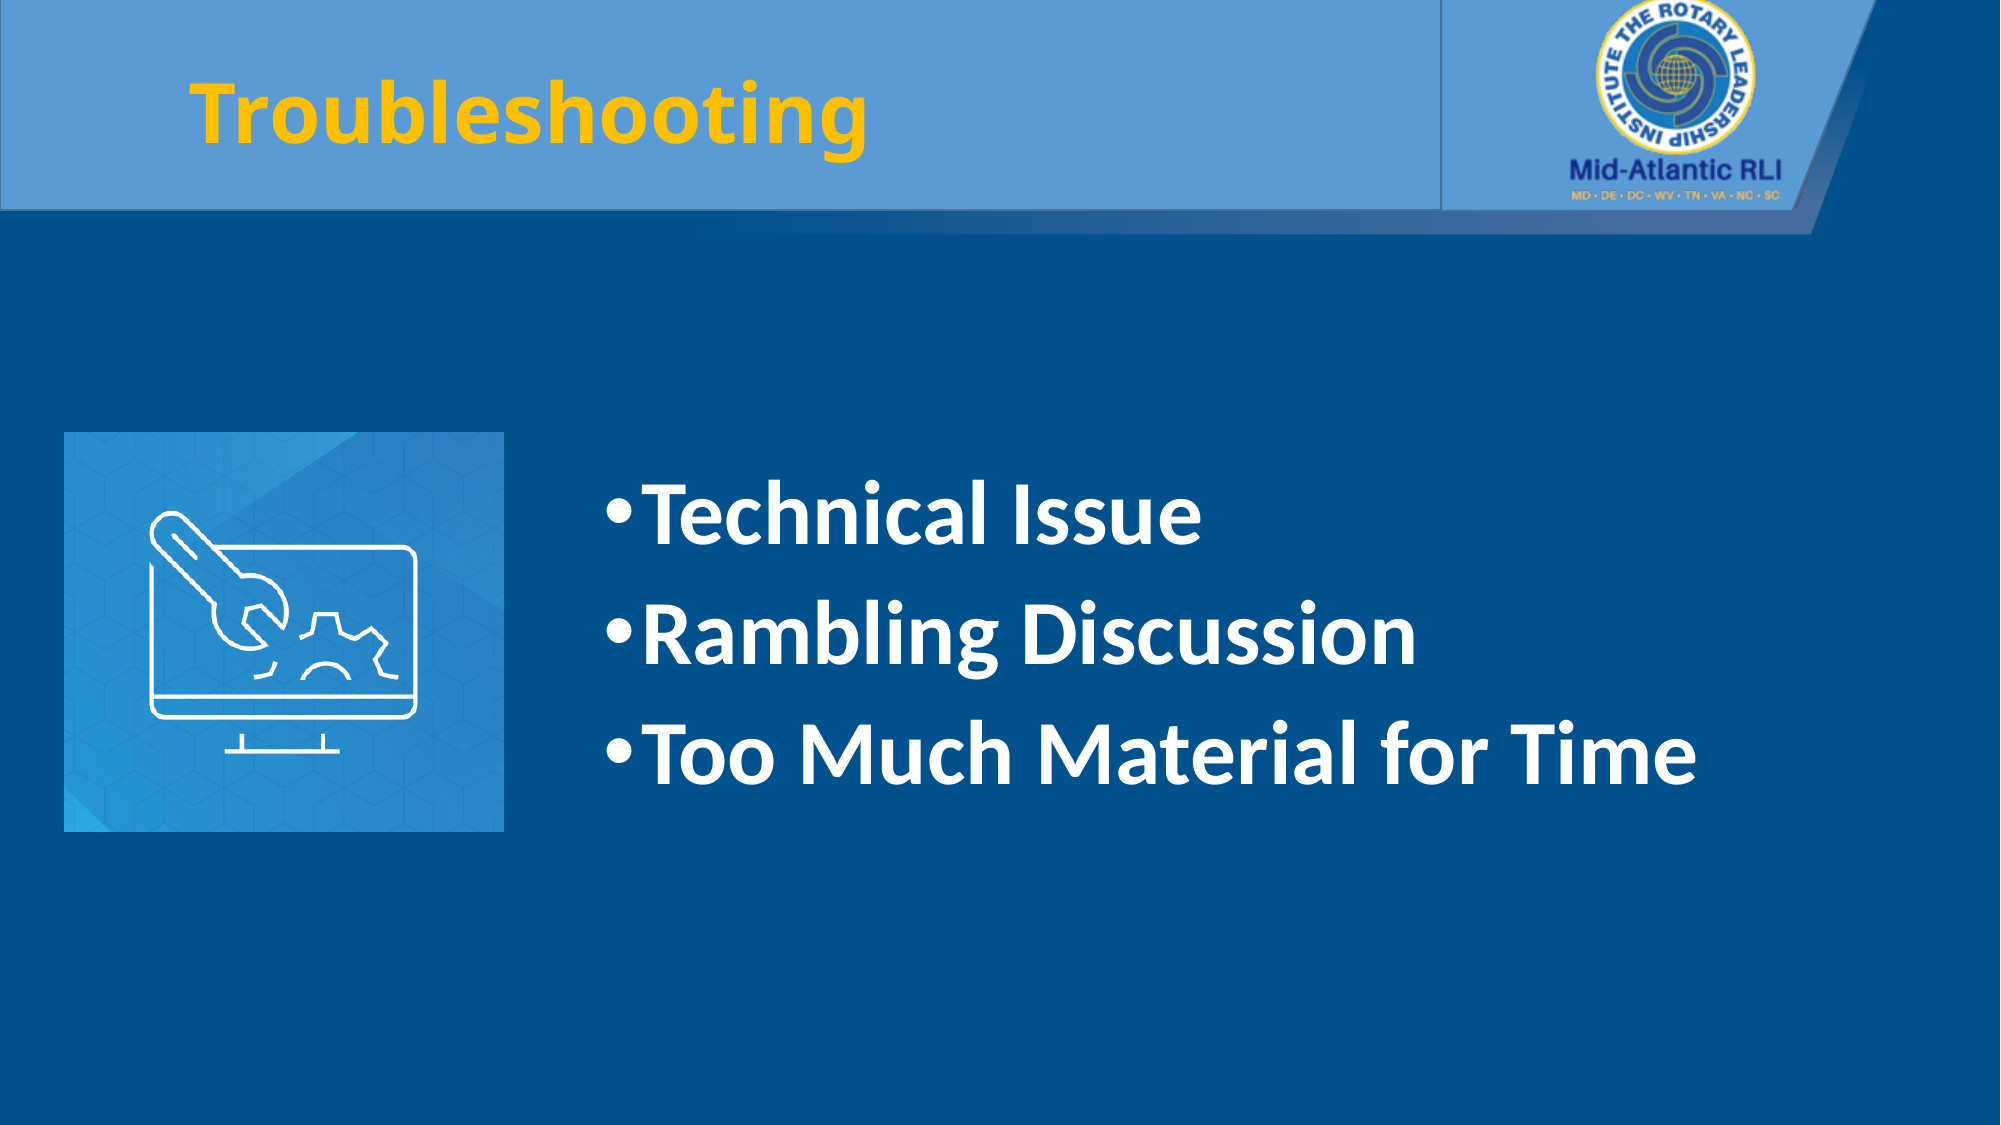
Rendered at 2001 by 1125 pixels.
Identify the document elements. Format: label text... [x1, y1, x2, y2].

picture [64, 432, 505, 832]
list Technical Issue Rambling Discussion Too Much Material for Time [588, 458, 1955, 832]
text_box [0, 0, 2000, 274]
